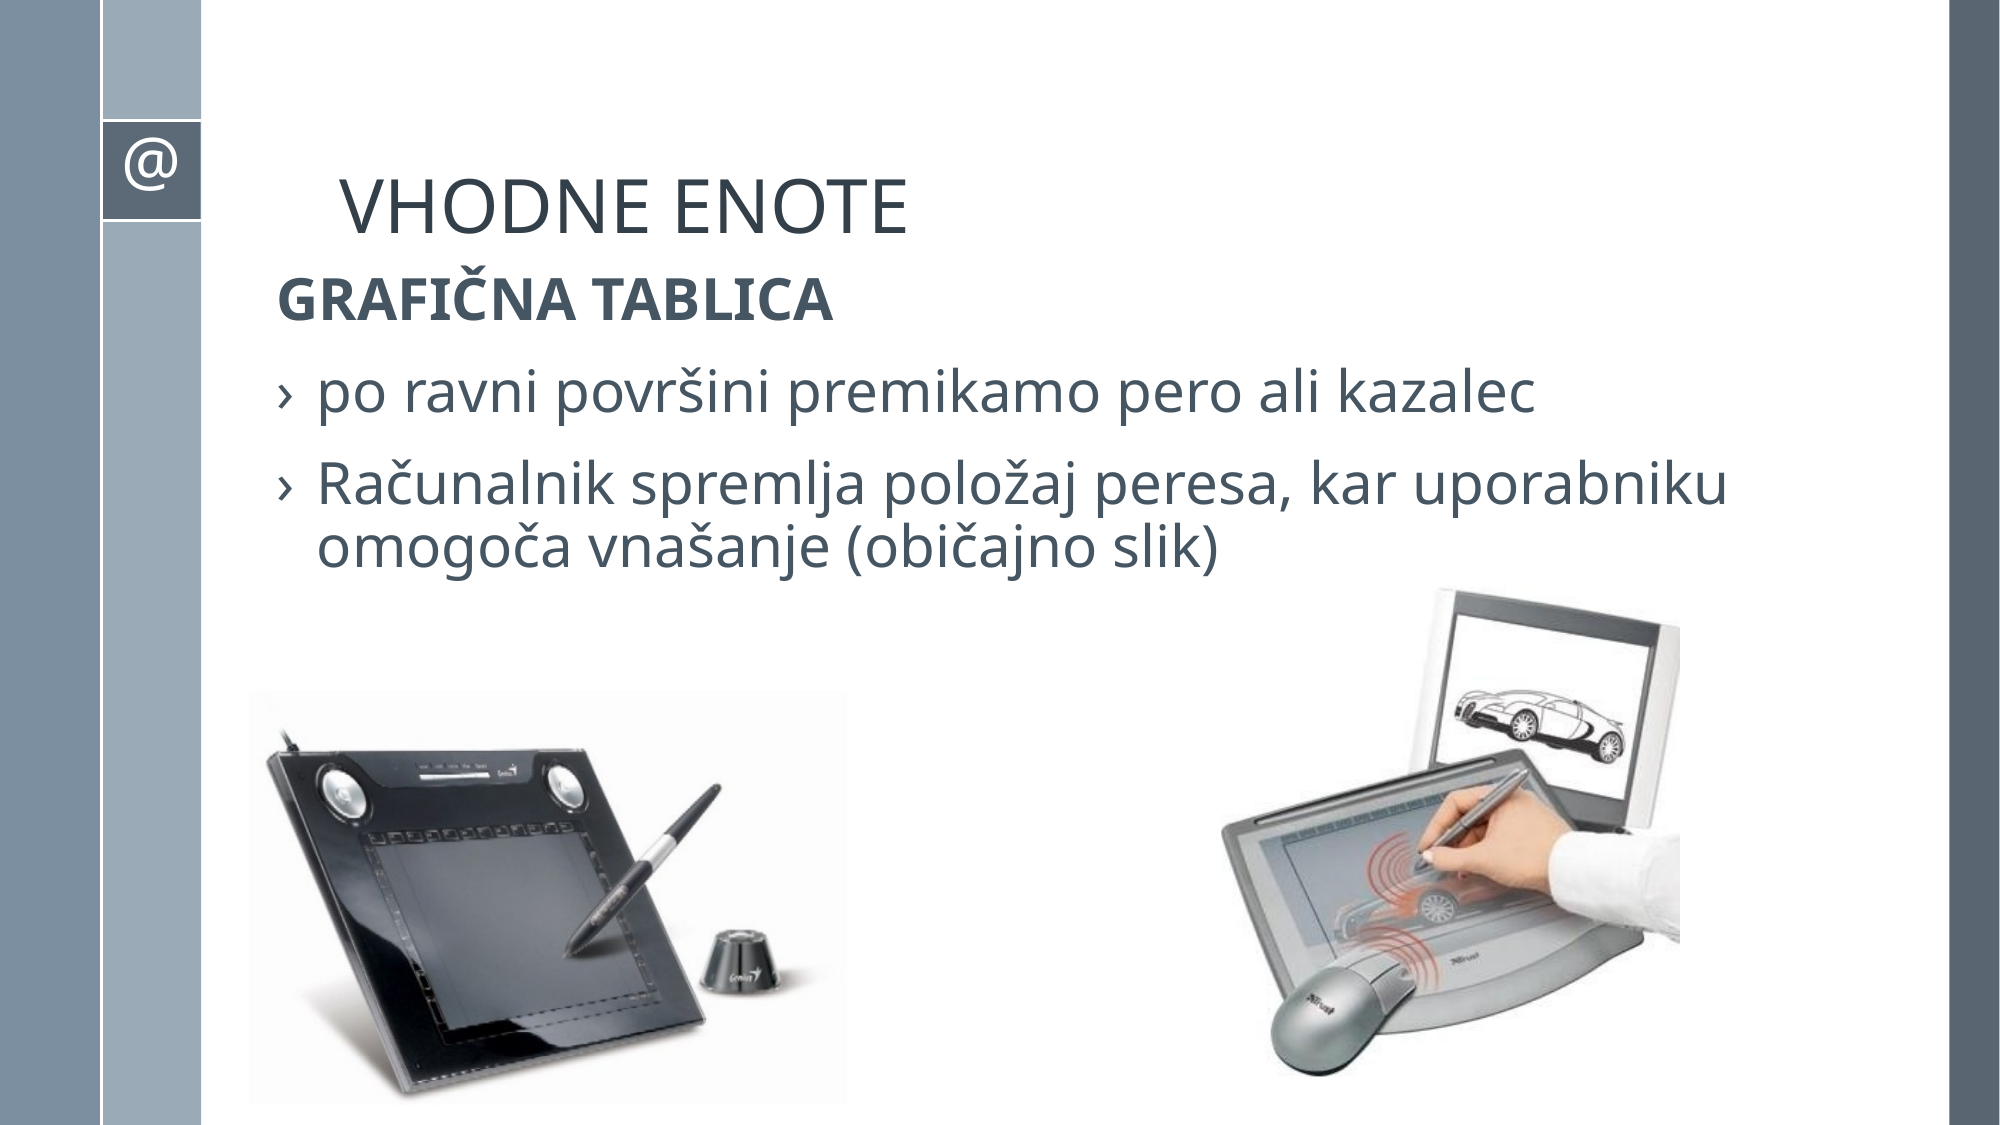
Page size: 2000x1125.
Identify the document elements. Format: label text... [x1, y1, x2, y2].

picture [1220, 586, 1680, 1078]
picture [249, 690, 847, 1105]
title VHODNE ENOTE [324, 70, 1675, 258]
list GRAFIČNA TABLICA po ravni površini premikamo pero ali kazalec Računalnik spremlja položaj peresa, kar uporabniku omogoča vnašanje (običajno slik) [261, 262, 1867, 1013]
